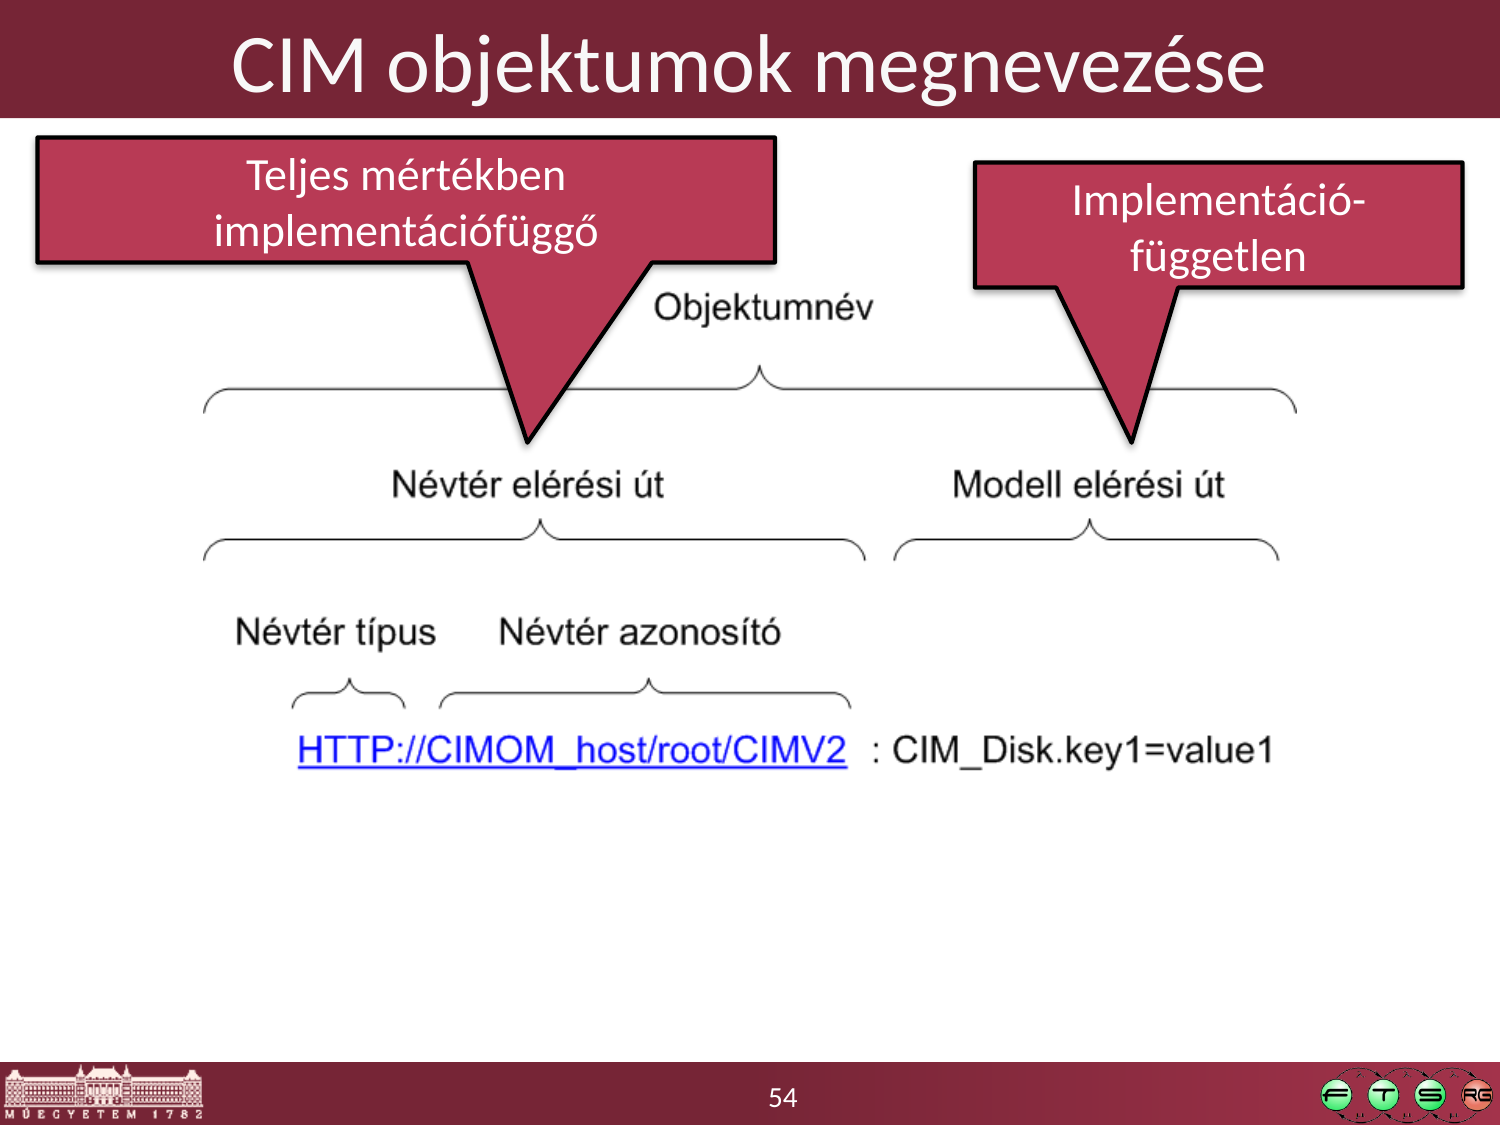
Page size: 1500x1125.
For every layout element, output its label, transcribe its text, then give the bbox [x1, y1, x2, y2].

text_box Implementáció-független [975, 162, 1463, 288]
text_box Teljes mértékben implementációfüggő [37, 137, 775, 279]
title CIM objektumok megnevezése [0, 0, 1500, 119]
picture [202, 281, 1298, 776]
picture [0, 1063, 209, 1123]
picture [1318, 1065, 1494, 1125]
